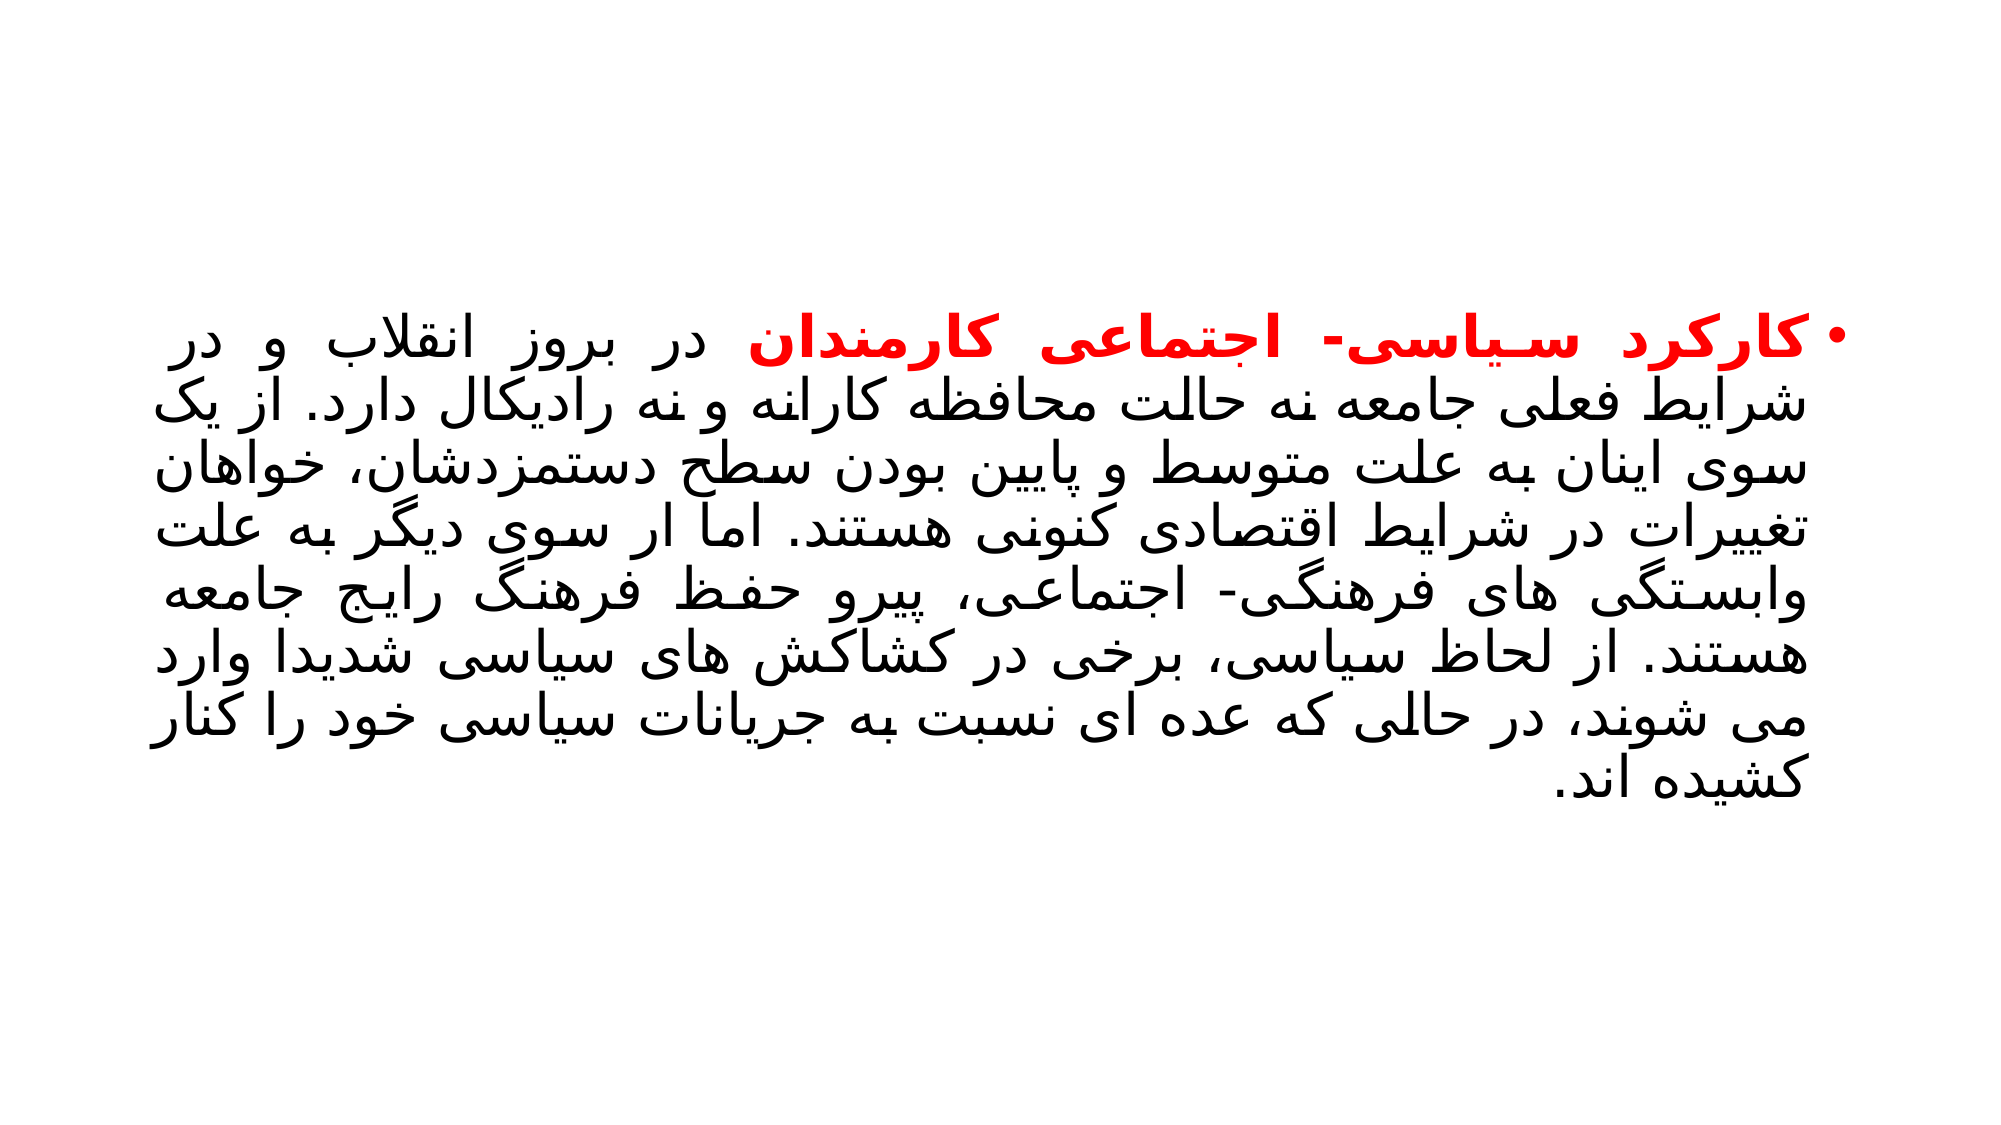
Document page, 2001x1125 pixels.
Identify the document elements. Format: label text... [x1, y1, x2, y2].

list کارکرد سیاسی- اجتماعی کارمندان در بروز انقلاب و در شرایط فعلی جامعه نه حالت محافظه کارانه و نه رادیکال دارد. از یک سوی اینان به علت متوسط و پایین بودن سطح دستمزدشان، خواهان تغییرات در شرایط اقتصادی کنونی هستند. اما ار سوی دیگر به علت وابستگی های فرهنگی- اجتماعی، پیرو حفظ فرهنگ رایج جامعه هستند. از لحاظ سیاسی، برخی در کشاکش های سیاسی شدیدا وارد می شوند، در حالی که عده ای نسبت به جریانات سیاسی خود را کنار کشیده اند. [137, 299, 1863, 1014]
